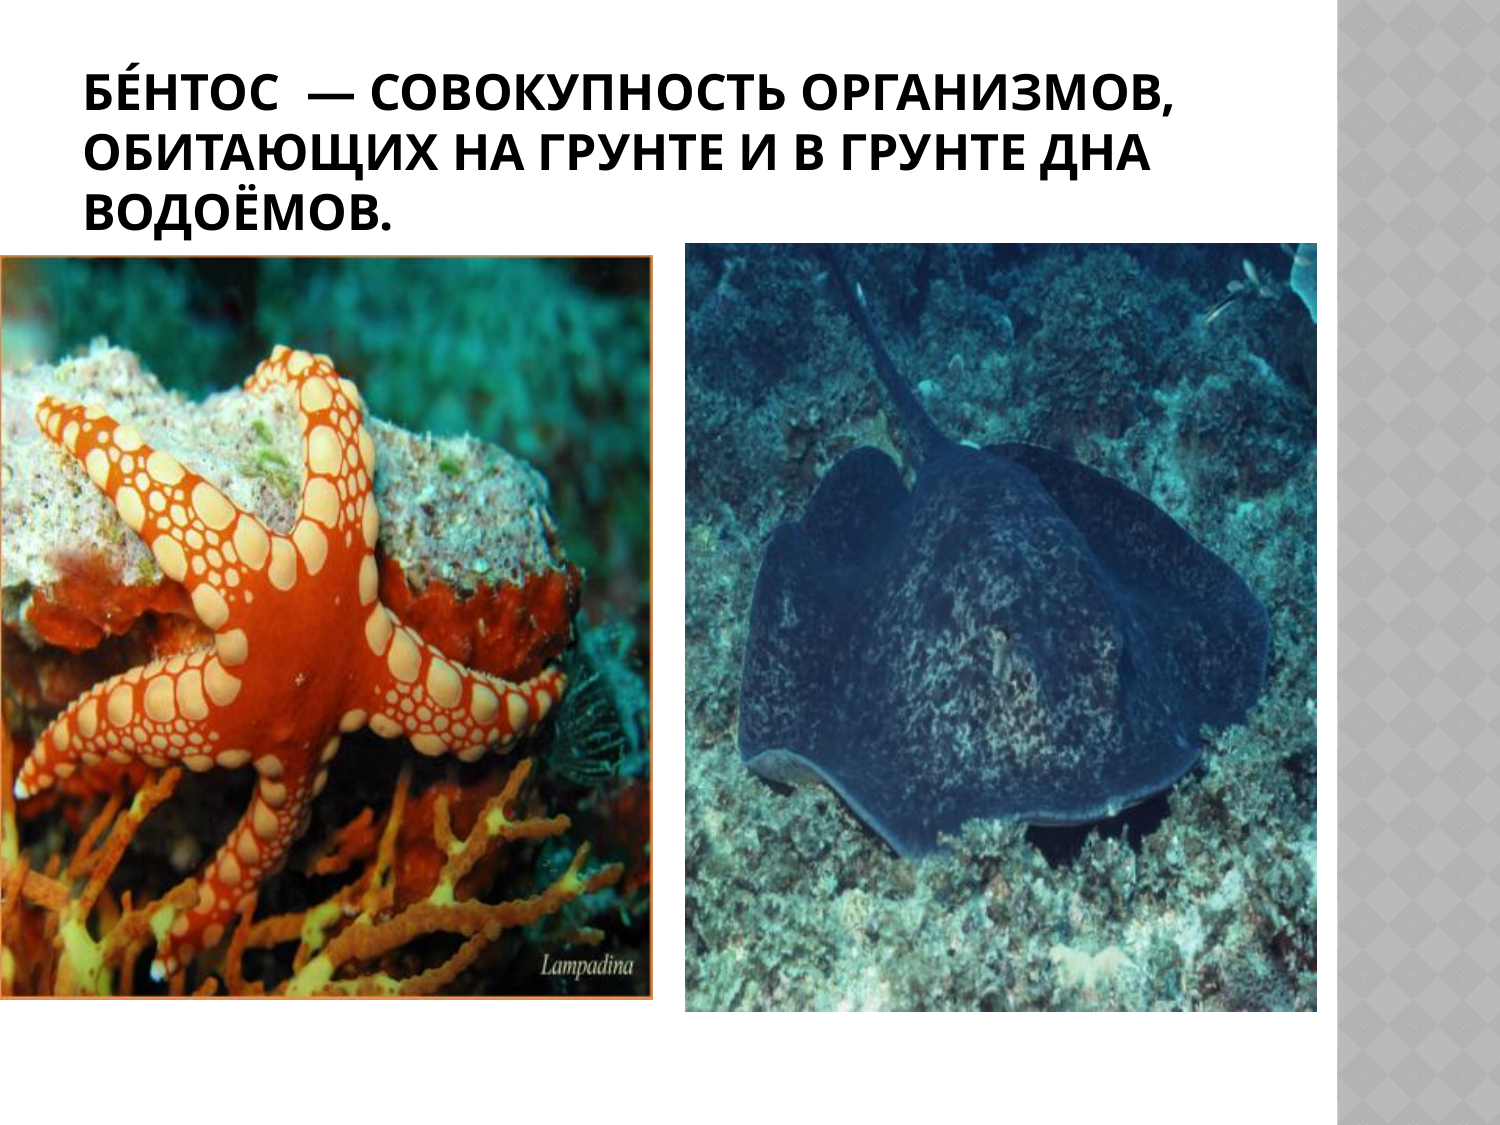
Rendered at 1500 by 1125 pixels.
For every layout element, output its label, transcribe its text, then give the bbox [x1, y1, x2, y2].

title Бе́нтос — совокупность организмов, обитающих на грунте и в грунте дна водоёмов. [75, 52, 1263, 240]
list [0, 254, 654, 1000]
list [684, 243, 1318, 1012]
